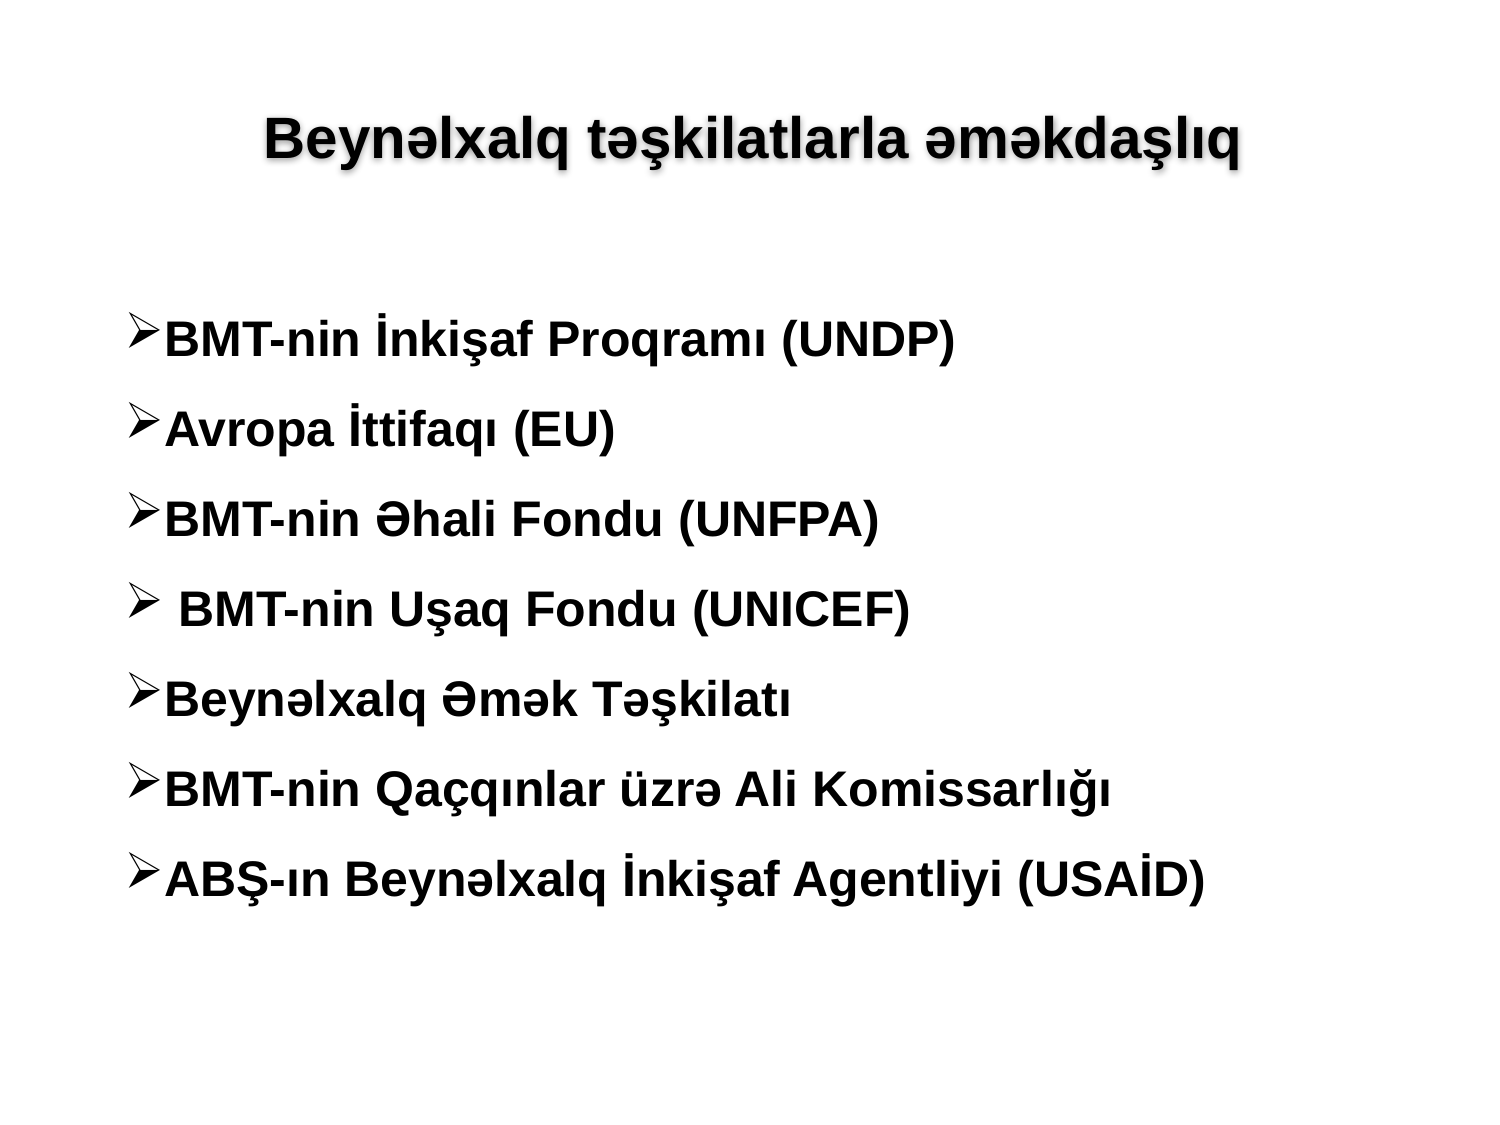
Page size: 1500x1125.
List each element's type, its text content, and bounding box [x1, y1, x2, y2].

text_box Beynəlxalq təşkilatlarla əməkdaşlıq [92, 81, 1431, 189]
text_box BMT-nin İnkişaf Proqramı (UNDP) Avropa İttifaqı (EU) BMT-nin Əhali Fondu (UNFPA) BMT-nin Uşaq Fondu (UNICEF) Beynəlxalq Əmək Təşkilatı BMT-nin Qaçqınlar üzrə Ali Komissarlığı ABŞ-ın Beynəlxalq İnkişaf Agentliyi (USAİD) [70, 269, 1442, 915]
